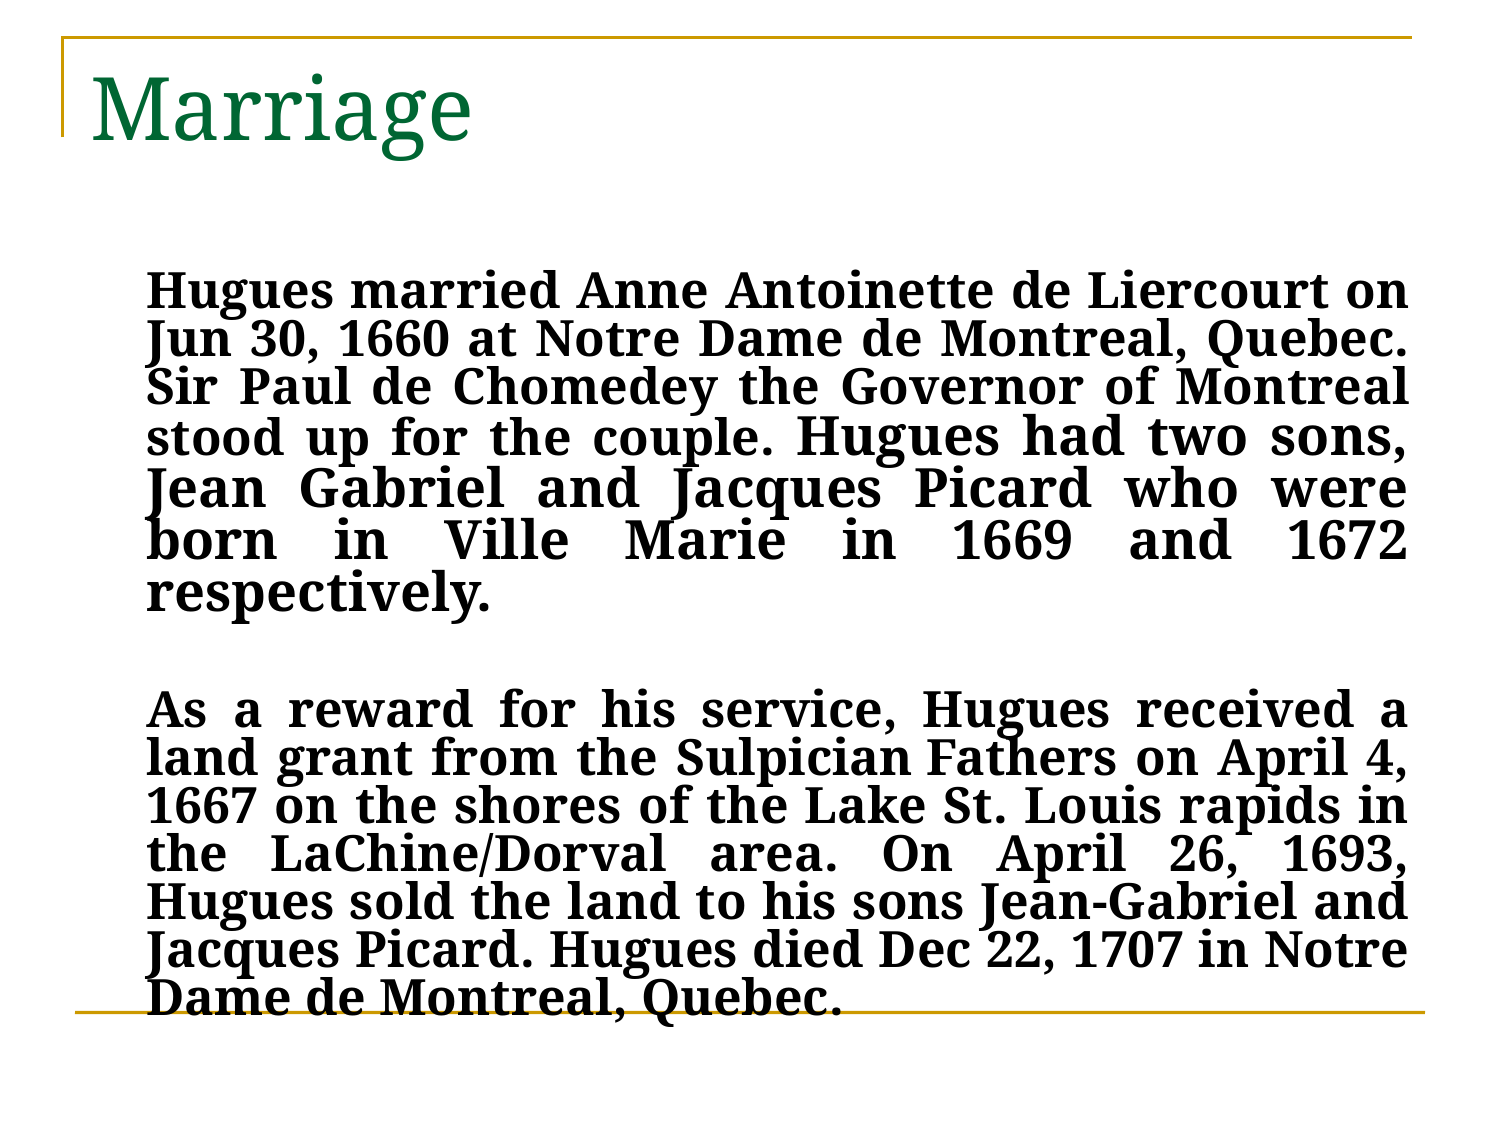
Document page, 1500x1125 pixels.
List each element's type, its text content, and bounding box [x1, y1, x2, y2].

list Hugues married Anne Antoinette de Liercourt on Jun 30, 1660 at Notre Dame de Montreal, Quebec. Sir Paul de Chomedey the Governor of Montreal stood up for the couple. Hugues had two sons, Jean Gabriel and Jacques Picard who were born in Ville Marie in 1669 and 1672 respectively. As a reward for his service, Hugues received a land grant from the Sulpician Fathers on April 4, 1667 on the shores of the Lake St. Louis rapids in the LaChine/Dorval area. On April 26, 1693, Hugues sold the land to his sons Jean-Gabriel and Jacques Picard. Hugues died Dec 22, 1707 in Notre Dame de Montreal, Quebec. [74, 262, 1426, 1006]
title Marriage [74, 45, 1426, 233]
